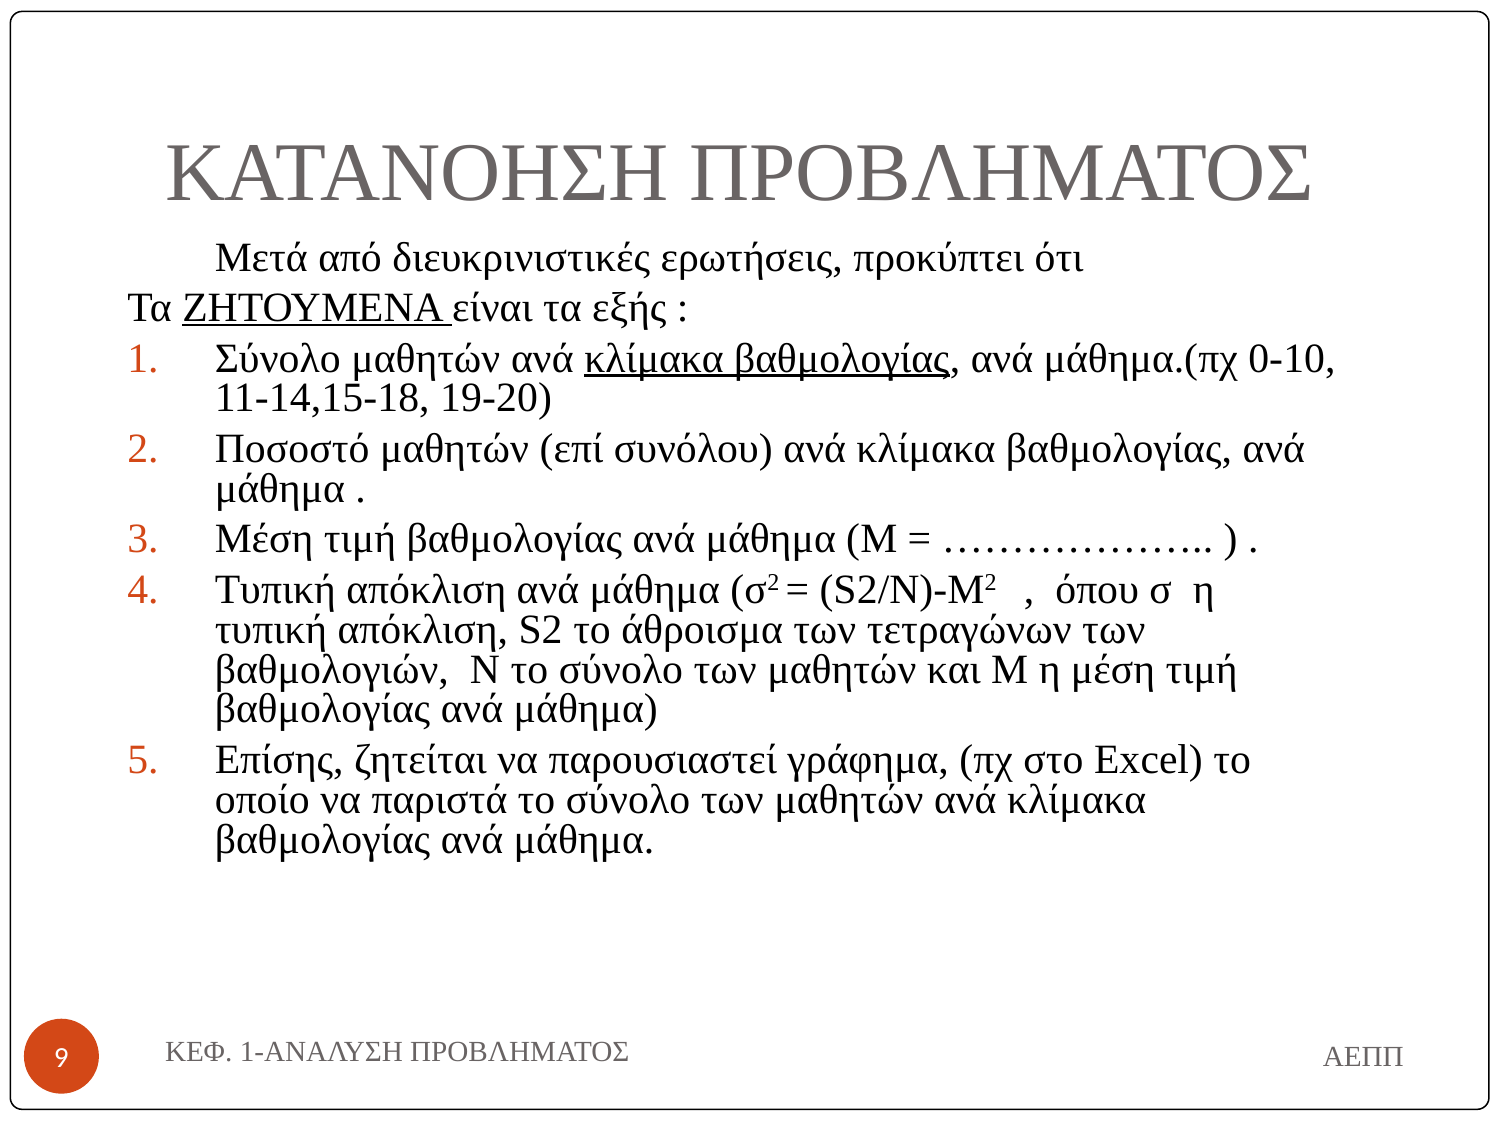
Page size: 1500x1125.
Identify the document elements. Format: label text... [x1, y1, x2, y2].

text_box ΚΕΦ. 1-ΑΝΑΛΥΣΗ ΠΡΟΒΛΗΜΑΤΟΣ [150, 1012, 800, 1088]
title ΚΑΤΑΝΟΗΣΗ ΠΡΟΒΛΗΜΑΤΟΣ [150, 45, 1425, 233]
text_box ‹#› [23, 1018, 99, 1094]
text_box ΑΕΠΠ [1012, 1015, 1419, 1094]
list Μετά από διευκρινιστικές ερωτήσεις, προκύπτει ότι Τα ΖΗΤΟΥΜΕΝΑ είναι τα εξής : Σύνολο μαθητών ανά κλίμακα βαθμολογίας, ανά μάθημα.(πχ 0-10, 11-14,15-18, 19-20) Ποσοστό μαθητών (επί συνόλου) ανά κλίμακα βαθμολογίας, ανά μάθημα . Μέση τιμή βαθμολογίας ανά μάθημα (M = ……………….. ) . Τυπική απόκλιση ανά μάθημα (σ2 = (S2/N)-M2 , όπου σ η τυπική απόκλιση, S2 το άθροισμα των τετραγώνων των βαθμολογιών, Ν το σύνολο των μαθητών και Μ η μέση τιμή βαθμολογίας ανά μάθημα) Επίσης, ζητείται να παρουσιαστεί γράφημα, (πχ στο Excel) το οποίο να παριστά το σύνολο των μαθητών ανά κλίμακα βαθμολογίας ανά μάθημα. [112, 231, 1353, 965]
